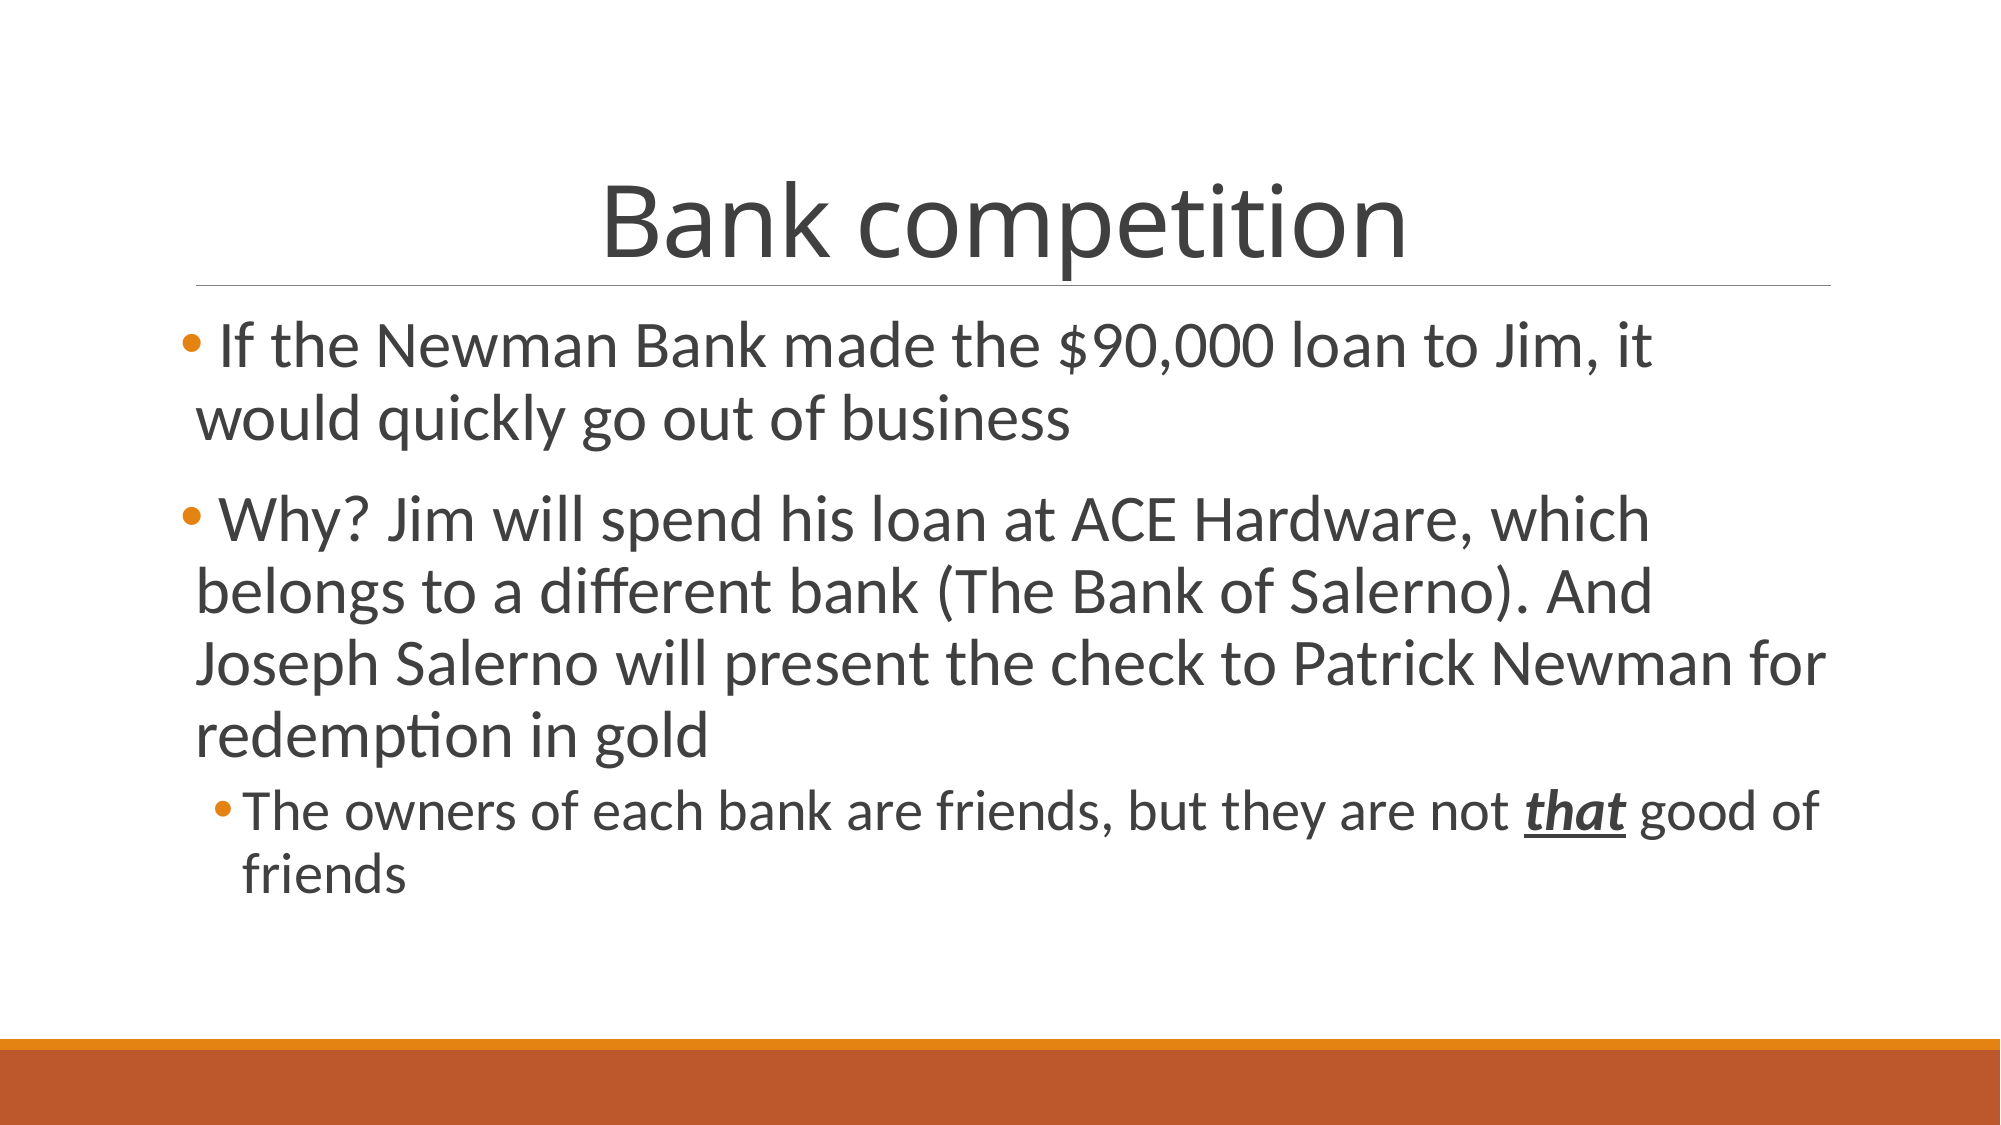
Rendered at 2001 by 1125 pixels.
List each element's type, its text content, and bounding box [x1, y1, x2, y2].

title Bank competition [180, 47, 1830, 285]
list If the Newman Bank made the $90,000 loan to Jim, it would quickly go out of business Why? Jim will spend his loan at ACE Hardware, which belongs to a different bank (The Bank of Salerno). And Joseph Salerno will present the check to Patrick Newman for redemption in gold The owners of each bank are friends, but they are not that good of friends [180, 302, 1830, 963]
